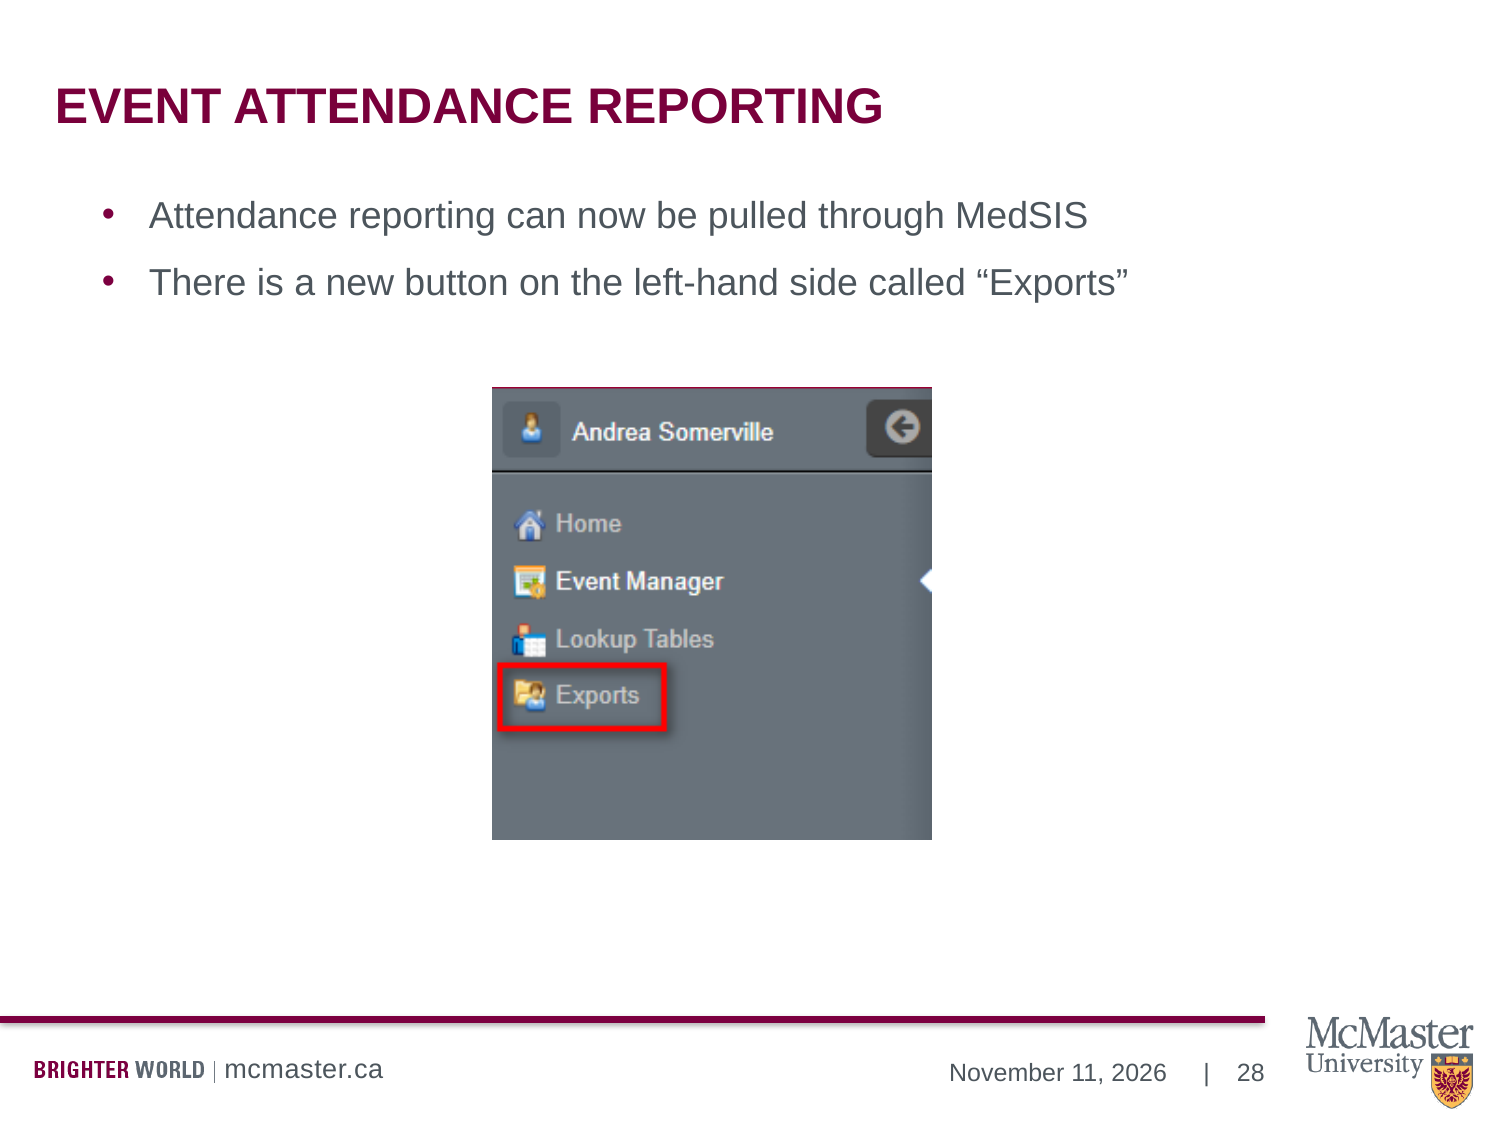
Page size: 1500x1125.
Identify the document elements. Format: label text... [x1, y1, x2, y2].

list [492, 387, 932, 840]
picture [32, 1059, 220, 1083]
picture [1306, 1016, 1474, 1109]
title EVENT ATTENDANCE REPORTING [39, 69, 1481, 134]
slide_number 28 [1186, 1041, 1265, 1101]
list Attendance reporting can now be pulled through MedSIS There is a new button on the left-hand side called “Exports” [84, 178, 1428, 335]
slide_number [861, 1041, 1183, 1101]
